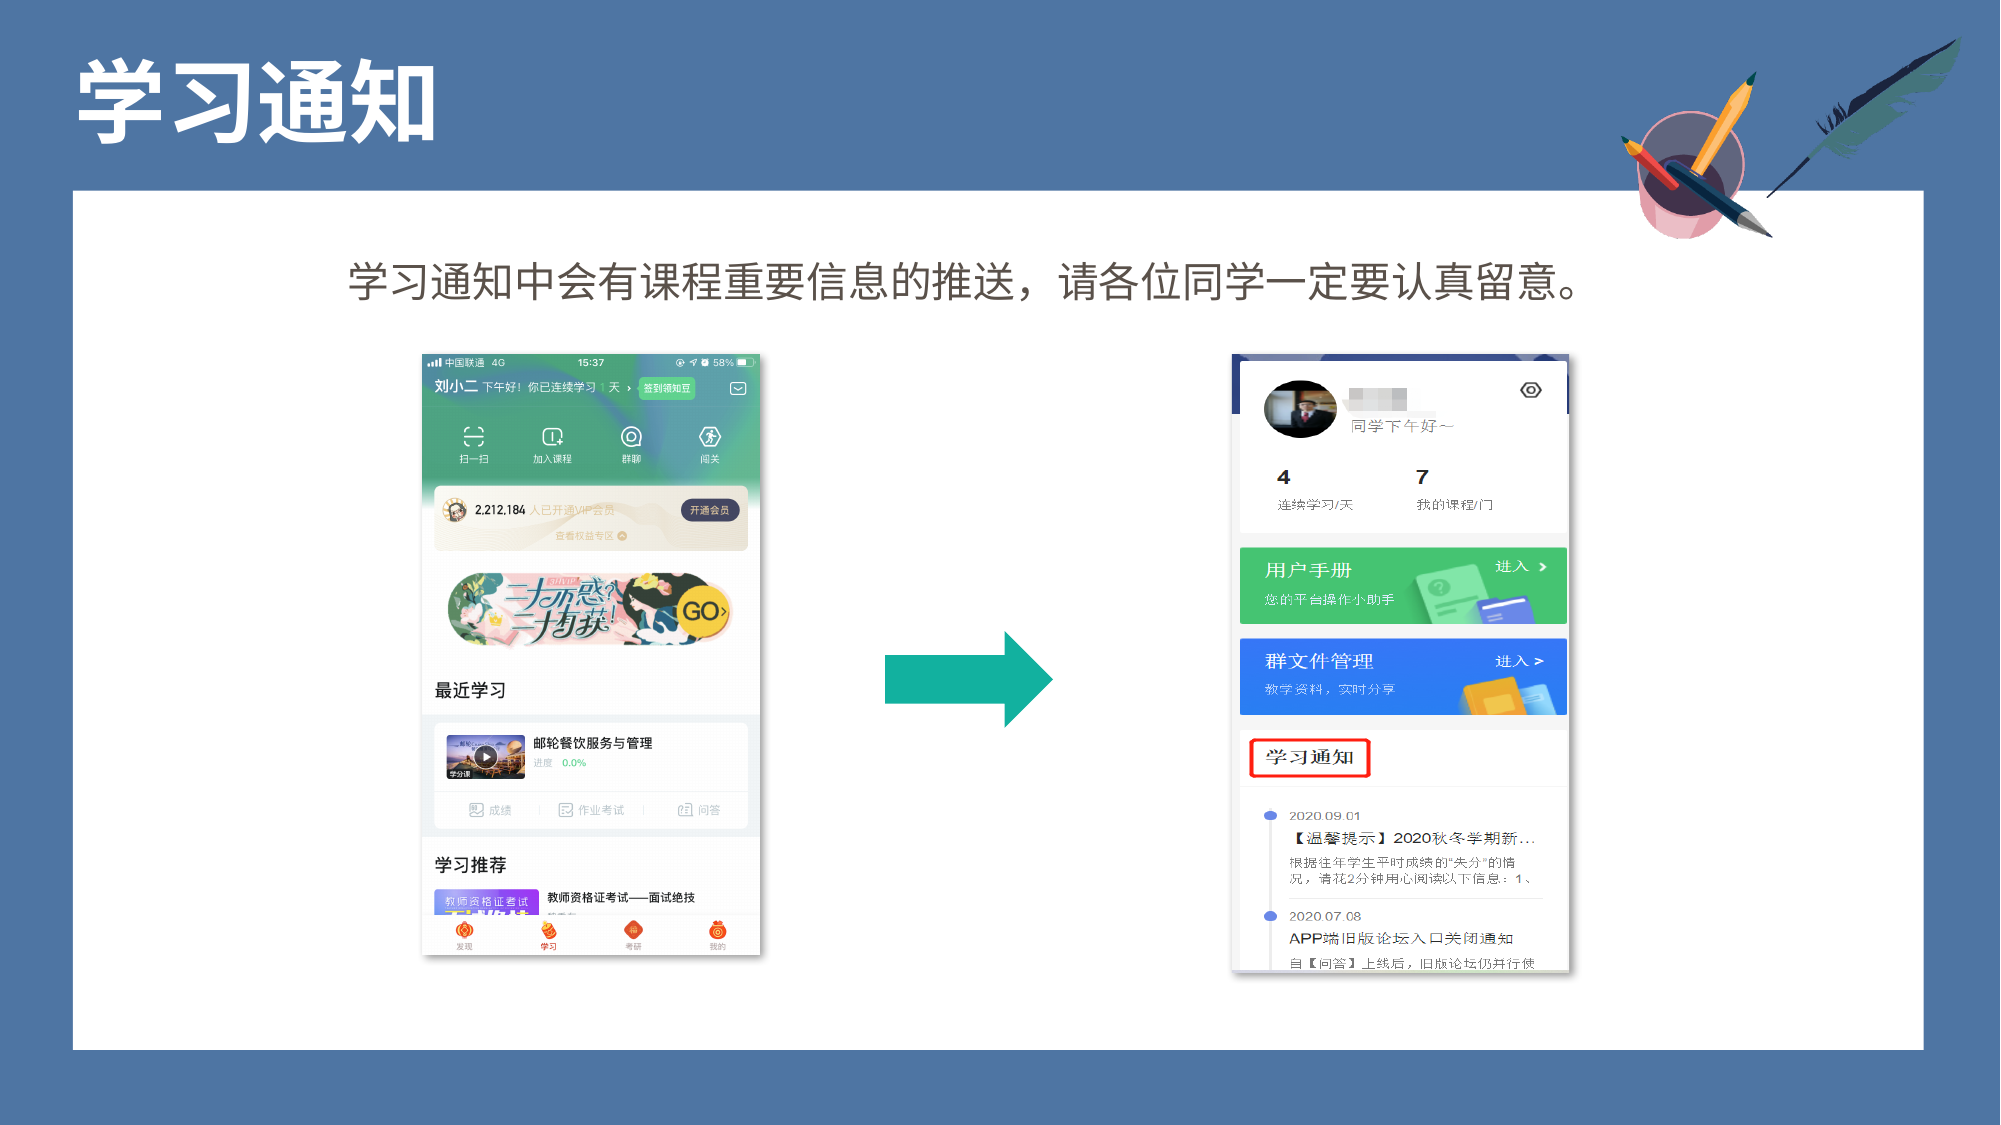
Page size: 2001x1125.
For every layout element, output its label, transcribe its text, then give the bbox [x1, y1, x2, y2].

picture [1620, 35, 1962, 239]
text_box [72, 190, 1925, 1051]
text_box [883, 628, 1055, 731]
picture [422, 354, 760, 955]
text_box 学习通知 [59, 37, 1080, 163]
text_box 学习通知中会有课程重要信息的推送，请各位同学一定要认真留意。 [257, 223, 1743, 313]
text_box [0, 0, 2000, 1125]
picture [1231, 354, 1570, 973]
